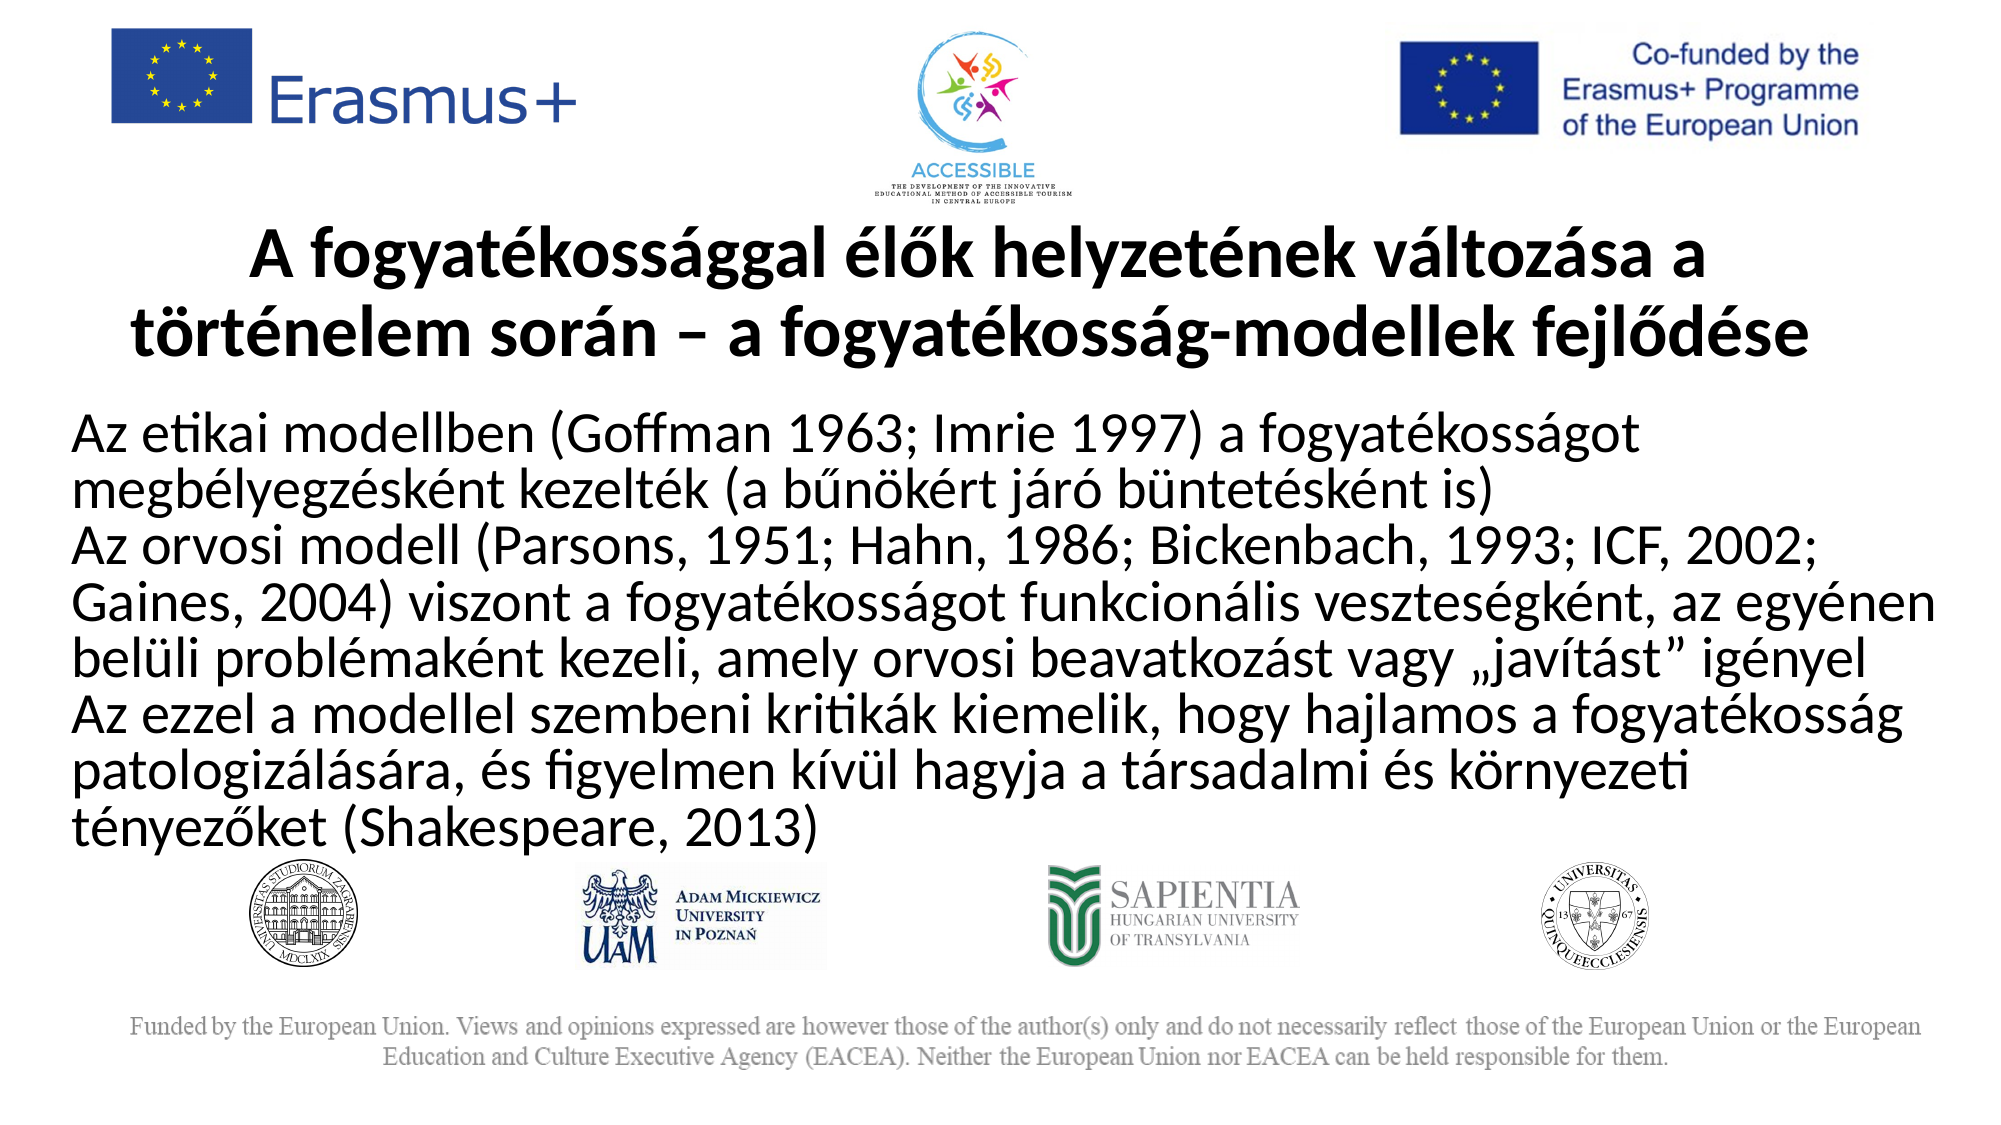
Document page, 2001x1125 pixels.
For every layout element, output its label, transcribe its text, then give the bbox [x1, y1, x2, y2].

text_box A fogyatékossággal élők helyzetének változása a történelem során – a fogyatékosság-modellek fejlődése [56, 206, 1903, 380]
picture [111, 28, 576, 124]
picture [1385, 22, 1874, 154]
picture [860, 3, 1086, 230]
title Az etikai modellben (Goffman 1963; Imrie 1997) a fogyatékosságot megbélyegzésként kezelték (a bűnökért járó büntetésként is) Az orvosi modell (Parsons, 1951; Hahn, 1986; Bickenbach, 1993; ICF, 2002; Gaines, 2004) viszont a fogyatékosságot funkcionális veszteségként, az egyénen belüli problémaként kezeli, amely orvosi beavatkozást vagy „javítást” igényel Az ezzel a modellel szembeni kritikák kiemelik, hogy hajlamos a fogyatékosság patologizálására, és figyelmen kívül hagyja a társadalmi és környezeti tényezőket (Shakespeare, 2013) [56, 394, 1968, 866]
picture [249, 859, 358, 967]
picture [111, 1002, 1942, 1087]
picture [1048, 865, 1300, 967]
picture [1541, 862, 1649, 970]
picture [575, 862, 827, 970]
